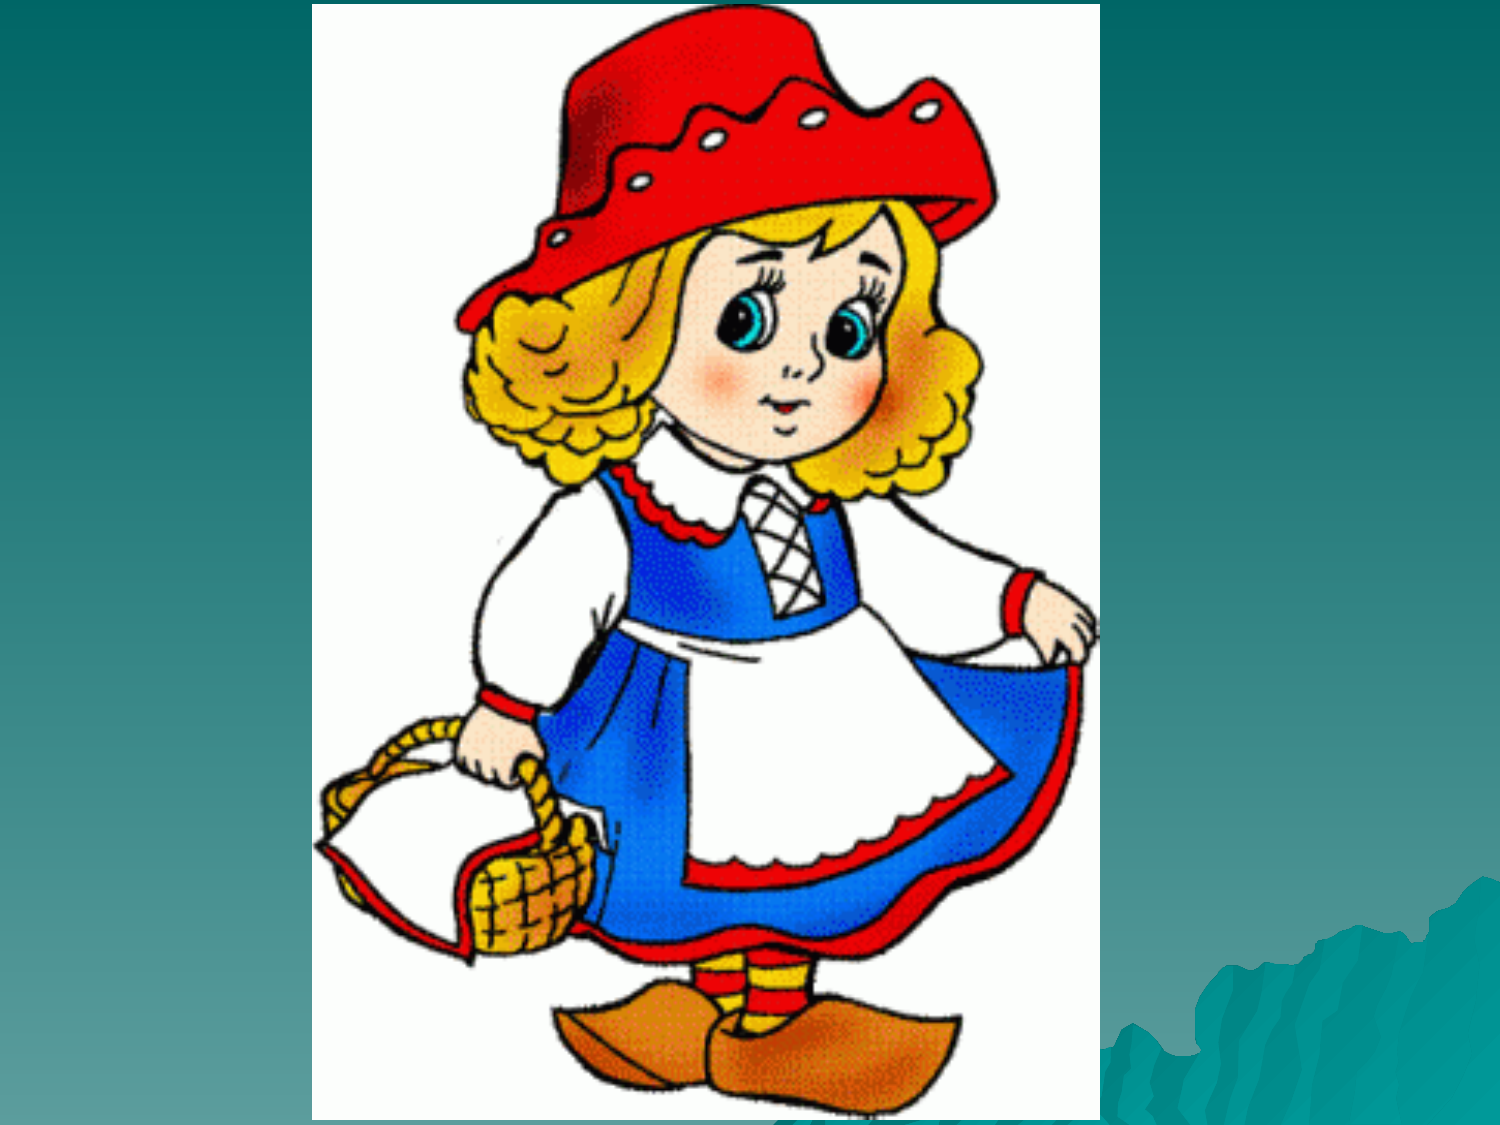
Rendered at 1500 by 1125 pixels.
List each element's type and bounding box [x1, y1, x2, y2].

picture [312, 4, 1100, 1120]
